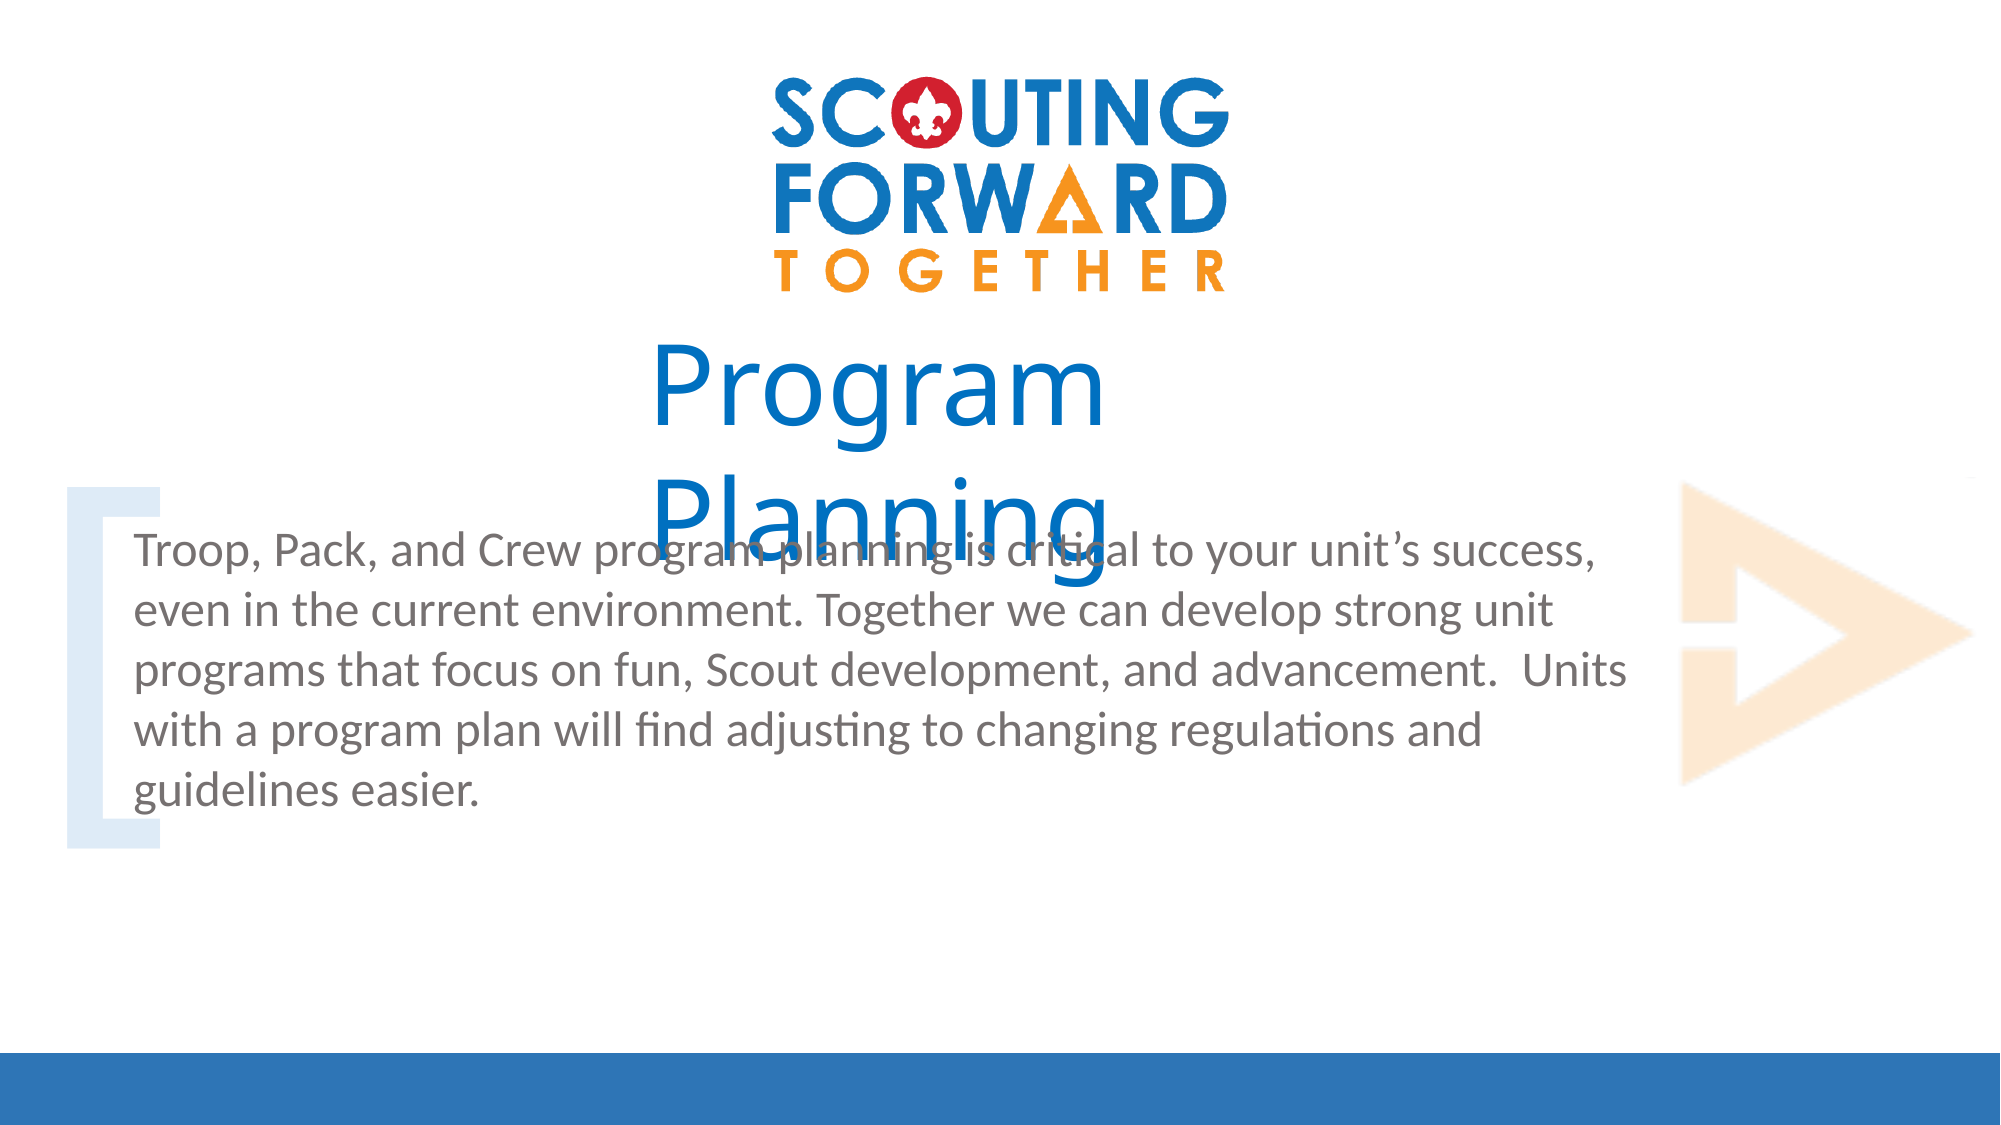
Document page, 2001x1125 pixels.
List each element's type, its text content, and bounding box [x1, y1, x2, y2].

text_box Program Planning [632, 305, 1368, 508]
text_box [0, 1052, 2000, 1125]
picture [1649, 484, 1988, 808]
text_box Troop, Pack, and Crew program planning is critical to your unit’s success, even in the current environment. Together we can develop strong unit programs that focus on fun, Scout development, and advancement. Units with a program plan will find adjusting to changing regulations and guidelines easier. [280, 508, 1693, 824]
text_box [ [19, 361, 280, 874]
picture [760, 64, 1240, 306]
